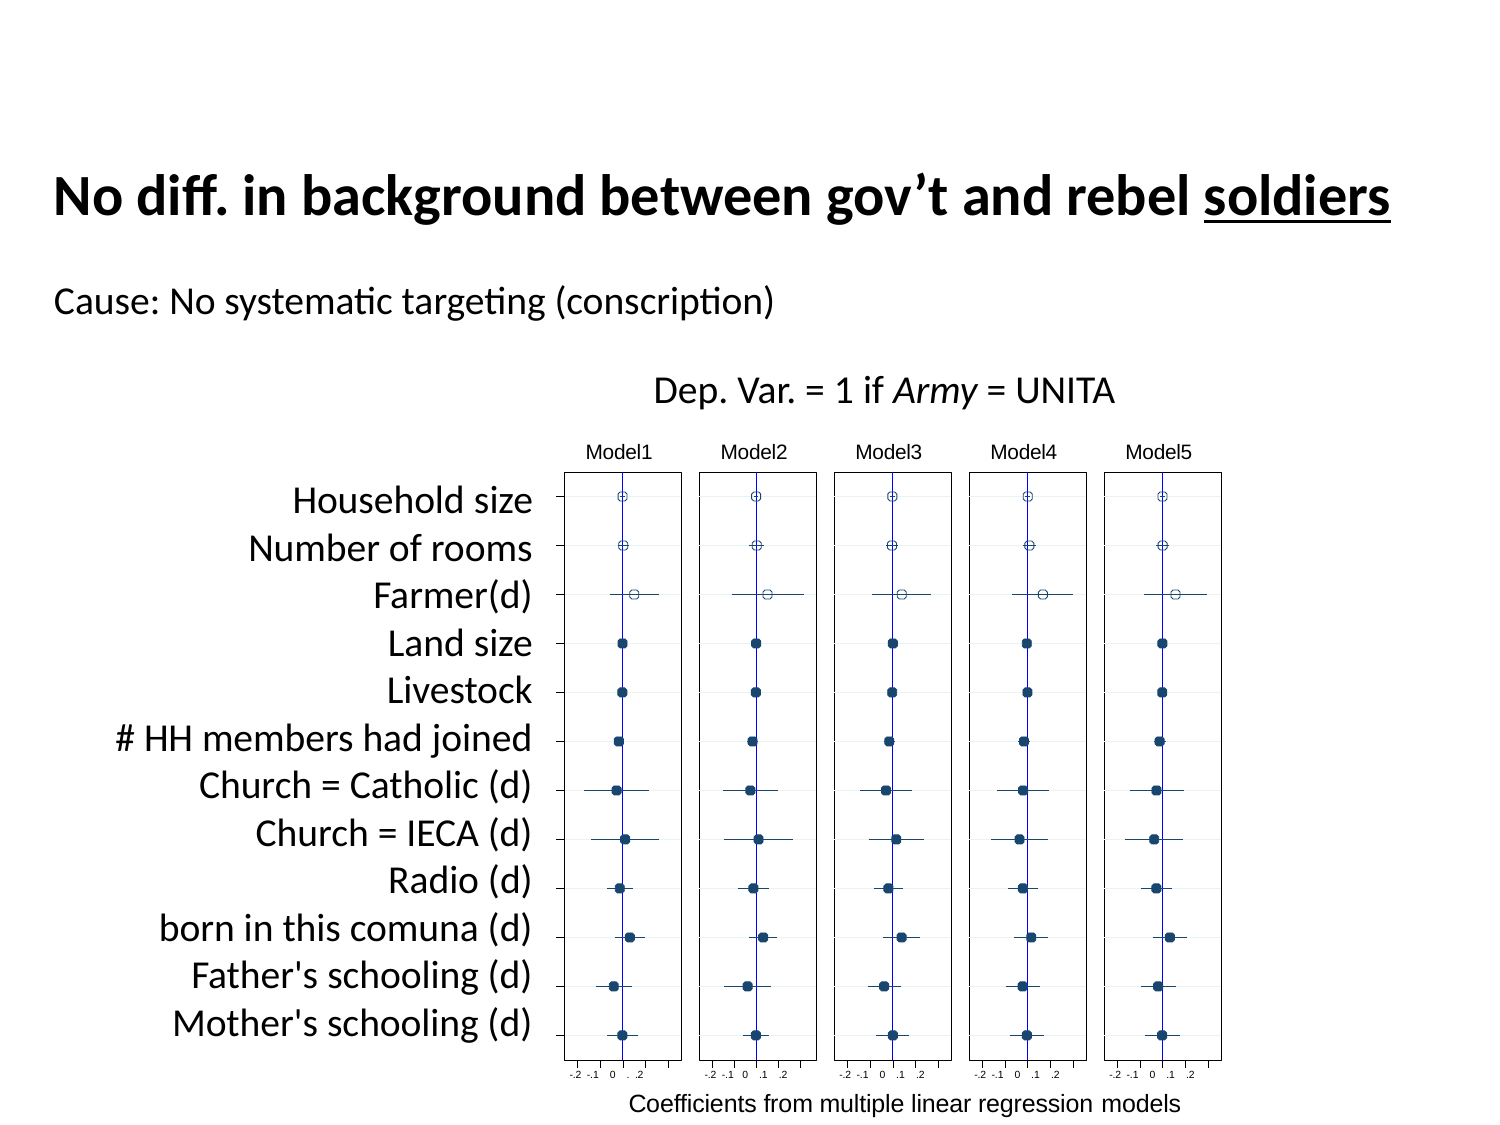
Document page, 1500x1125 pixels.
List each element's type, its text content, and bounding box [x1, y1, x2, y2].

text_box [1163, 840, 1222, 888]
text_box [1023, 491, 1033, 501]
text_box [1104, 1036, 1162, 1060]
text_box [1151, 785, 1161, 795]
text_box [1022, 638, 1032, 648]
text_box [757, 938, 817, 986]
text_box [623, 889, 682, 937]
text_box [1163, 546, 1222, 594]
text_box [757, 742, 817, 790]
text_box Coefficients from multiple linear regression models [587, 1087, 1219, 1118]
text_box [1018, 883, 1028, 893]
text_box [565, 840, 622, 888]
text_box [623, 644, 682, 692]
text_box [757, 840, 817, 888]
text_box [1104, 546, 1162, 594]
text_box [699, 742, 756, 790]
text_box [893, 546, 952, 594]
text_box [887, 687, 897, 697]
text_box [1104, 742, 1162, 790]
text_box [1028, 644, 1087, 692]
text_box [1163, 595, 1222, 643]
text_box [565, 693, 622, 741]
text_box [1163, 693, 1222, 741]
text_box [893, 742, 952, 790]
text_box [623, 471, 682, 496]
text_box [565, 546, 622, 594]
text_box [565, 987, 622, 1035]
text_box [881, 785, 891, 795]
text_box [893, 595, 952, 643]
text_box [969, 889, 1027, 937]
text_box [565, 742, 622, 790]
text_box [565, 791, 622, 839]
text_box [757, 546, 817, 594]
text_box [748, 736, 758, 746]
text_box Model5 [1121, 439, 1204, 465]
text_box [1018, 785, 1028, 795]
text_box [1022, 1030, 1032, 1040]
text_box [1171, 590, 1180, 599]
text_box -.2 -.1 0 .1 .2 [970, 1068, 1083, 1081]
text_box [751, 1030, 761, 1040]
text_box [565, 471, 622, 496]
text_box [834, 840, 892, 888]
text_box [1104, 938, 1162, 986]
text_box [1149, 834, 1159, 844]
text_box [757, 471, 817, 496]
text_box [618, 541, 628, 550]
text_box [888, 638, 898, 648]
text_box [1163, 987, 1222, 1035]
text_box [969, 497, 1027, 545]
text_box [1163, 938, 1222, 986]
text_box [1153, 981, 1163, 991]
text_box [834, 742, 892, 790]
text_box [1104, 644, 1162, 692]
text_box [623, 546, 682, 594]
text_box [1104, 471, 1162, 496]
text_box [893, 471, 952, 496]
text_box [699, 693, 756, 741]
text_box Model2 [716, 439, 799, 465]
text_box [609, 981, 619, 991]
text_box [893, 693, 952, 741]
text_box -.2 -.1 0 .1 .2 [700, 1068, 811, 1081]
text_box -.2 -.1 0 .1 .2 [835, 1068, 948, 1081]
text_box [1028, 1036, 1087, 1060]
text_box [623, 497, 682, 545]
text_box [699, 497, 756, 545]
text_box [893, 1036, 952, 1060]
text_box [1028, 889, 1087, 937]
text_box [834, 644, 892, 692]
text_box [699, 791, 756, 839]
text_box [893, 987, 952, 1035]
text_box [758, 932, 768, 942]
text_box [834, 546, 892, 594]
text_box [893, 840, 952, 888]
text_box [615, 883, 625, 893]
text_box [623, 791, 682, 839]
text_box [1104, 889, 1162, 937]
text_box [969, 595, 1027, 643]
text_box [897, 932, 907, 942]
text_box [834, 497, 892, 545]
text_box [617, 1030, 627, 1040]
text_box -.2 -.1 0 . .2 [565, 1068, 678, 1081]
text_box [1104, 497, 1162, 545]
text_box [883, 883, 893, 893]
text_box [757, 497, 817, 545]
text_box [754, 834, 764, 844]
text_box [891, 834, 901, 844]
text_box [1028, 840, 1087, 888]
text_box [969, 546, 1027, 594]
text_box [1163, 791, 1222, 839]
text_box [623, 595, 682, 643]
text_box [699, 889, 756, 937]
text_box [1158, 491, 1167, 501]
text_box [625, 932, 635, 942]
text_box [1019, 736, 1029, 746]
text_box [897, 590, 907, 599]
text_box Household size Number of rooms Farmer(d) Land size Livestock # HH members had joined Church = Catholic (d) Church = IECA (d) Radio (d) born in this comuna (d) Father's schooling (d) Mother's schooling (d) [50, 474, 535, 1045]
text_box [879, 981, 889, 991]
text_box [1165, 932, 1175, 942]
text_box [751, 491, 761, 501]
text_box [1028, 595, 1087, 643]
text_box [617, 687, 627, 697]
text_box [1163, 742, 1222, 790]
text_box [969, 742, 1027, 790]
text_box [834, 471, 892, 496]
text_box [888, 1030, 898, 1040]
text_box [1028, 791, 1087, 839]
text_box [1151, 883, 1161, 893]
text_box [752, 541, 762, 550]
text_box [565, 1036, 622, 1060]
text_box [699, 987, 756, 1035]
text_box [623, 742, 682, 790]
text_box [757, 889, 817, 937]
text_box [1026, 932, 1036, 942]
text_box [834, 889, 892, 937]
text_box [1022, 687, 1032, 697]
text_box [757, 693, 817, 741]
text_box [1028, 546, 1087, 594]
text_box [1015, 834, 1025, 844]
text_box [884, 736, 894, 746]
text_box [618, 491, 628, 501]
text_box [757, 987, 817, 1035]
text_box [743, 981, 753, 991]
text_box Model4 [986, 439, 1069, 465]
text_box [565, 889, 622, 937]
text_box [623, 693, 682, 741]
text_box [893, 938, 952, 986]
text_box [762, 590, 772, 599]
text_box [618, 638, 628, 648]
text_box [893, 791, 952, 839]
text_box [1028, 987, 1087, 1035]
text_box [1024, 541, 1034, 550]
text_box [699, 938, 756, 986]
text_box [623, 938, 682, 986]
text_box [1028, 471, 1087, 496]
text_box [1158, 541, 1168, 550]
text_box [1157, 687, 1167, 697]
text_box [751, 638, 761, 648]
text_box [757, 644, 817, 692]
text_box [893, 497, 952, 545]
text_box [699, 840, 756, 888]
text_box [969, 791, 1027, 839]
text_box [1028, 693, 1087, 741]
text_box [623, 840, 682, 888]
text_box Dep. Var. = 1 if Army = UNITA [650, 364, 1450, 413]
text_box [699, 1036, 756, 1060]
text_box [1104, 595, 1162, 643]
text_box [1018, 981, 1028, 991]
text_box [1038, 590, 1048, 599]
text_box [620, 834, 630, 844]
text_box [565, 595, 622, 643]
text_box [1028, 497, 1087, 545]
text_box [565, 938, 622, 986]
text_box [1155, 736, 1165, 746]
text_box [1104, 840, 1162, 888]
text_box [887, 541, 897, 550]
text_box [699, 471, 756, 496]
text_box [969, 987, 1027, 1035]
text_box [893, 889, 952, 937]
text_box [969, 644, 1027, 692]
text_box [834, 1036, 892, 1060]
text_box [834, 938, 892, 986]
text_box [969, 1036, 1027, 1060]
text_box [565, 497, 622, 545]
text_box No diff. in background between gov’t and rebel soldiers Cause: No systematic targeting (conscription) [50, 157, 1450, 323]
text_box [1157, 638, 1167, 648]
text_box [751, 687, 761, 697]
text_box [834, 595, 892, 643]
text_box [1028, 938, 1087, 986]
text_box [1163, 644, 1222, 692]
text_box [1163, 889, 1222, 937]
text_box [834, 791, 892, 839]
text_box [1104, 791, 1162, 839]
text_box Model3 [851, 439, 934, 465]
text_box [699, 546, 756, 594]
text_box [699, 644, 756, 692]
text_box -.2 -.1 0 .1 .2 [1105, 1068, 1218, 1081]
text_box [623, 1036, 682, 1060]
text_box [834, 987, 892, 1035]
text_box [565, 644, 622, 692]
text_box [612, 785, 622, 795]
text_box [1157, 1030, 1167, 1040]
text_box [834, 693, 892, 741]
text_box [745, 785, 755, 795]
text_box [623, 987, 682, 1035]
text_box [757, 791, 817, 839]
text_box [748, 883, 758, 893]
text_box [969, 840, 1027, 888]
text_box [1163, 471, 1222, 496]
text_box [887, 491, 897, 501]
text_box [969, 938, 1027, 986]
text_box [614, 736, 624, 746]
text_box [1104, 693, 1162, 741]
text_box [1104, 987, 1162, 1035]
text_box [699, 595, 756, 643]
text_box [893, 644, 952, 692]
text_box [1163, 497, 1222, 545]
text_box [1028, 742, 1087, 790]
text_box [757, 595, 817, 643]
text_box Model1 [581, 439, 664, 465]
text_box [969, 471, 1027, 496]
text_box [629, 590, 639, 599]
text_box [969, 693, 1027, 741]
text_box [757, 1036, 817, 1060]
text_box [1163, 1036, 1222, 1060]
